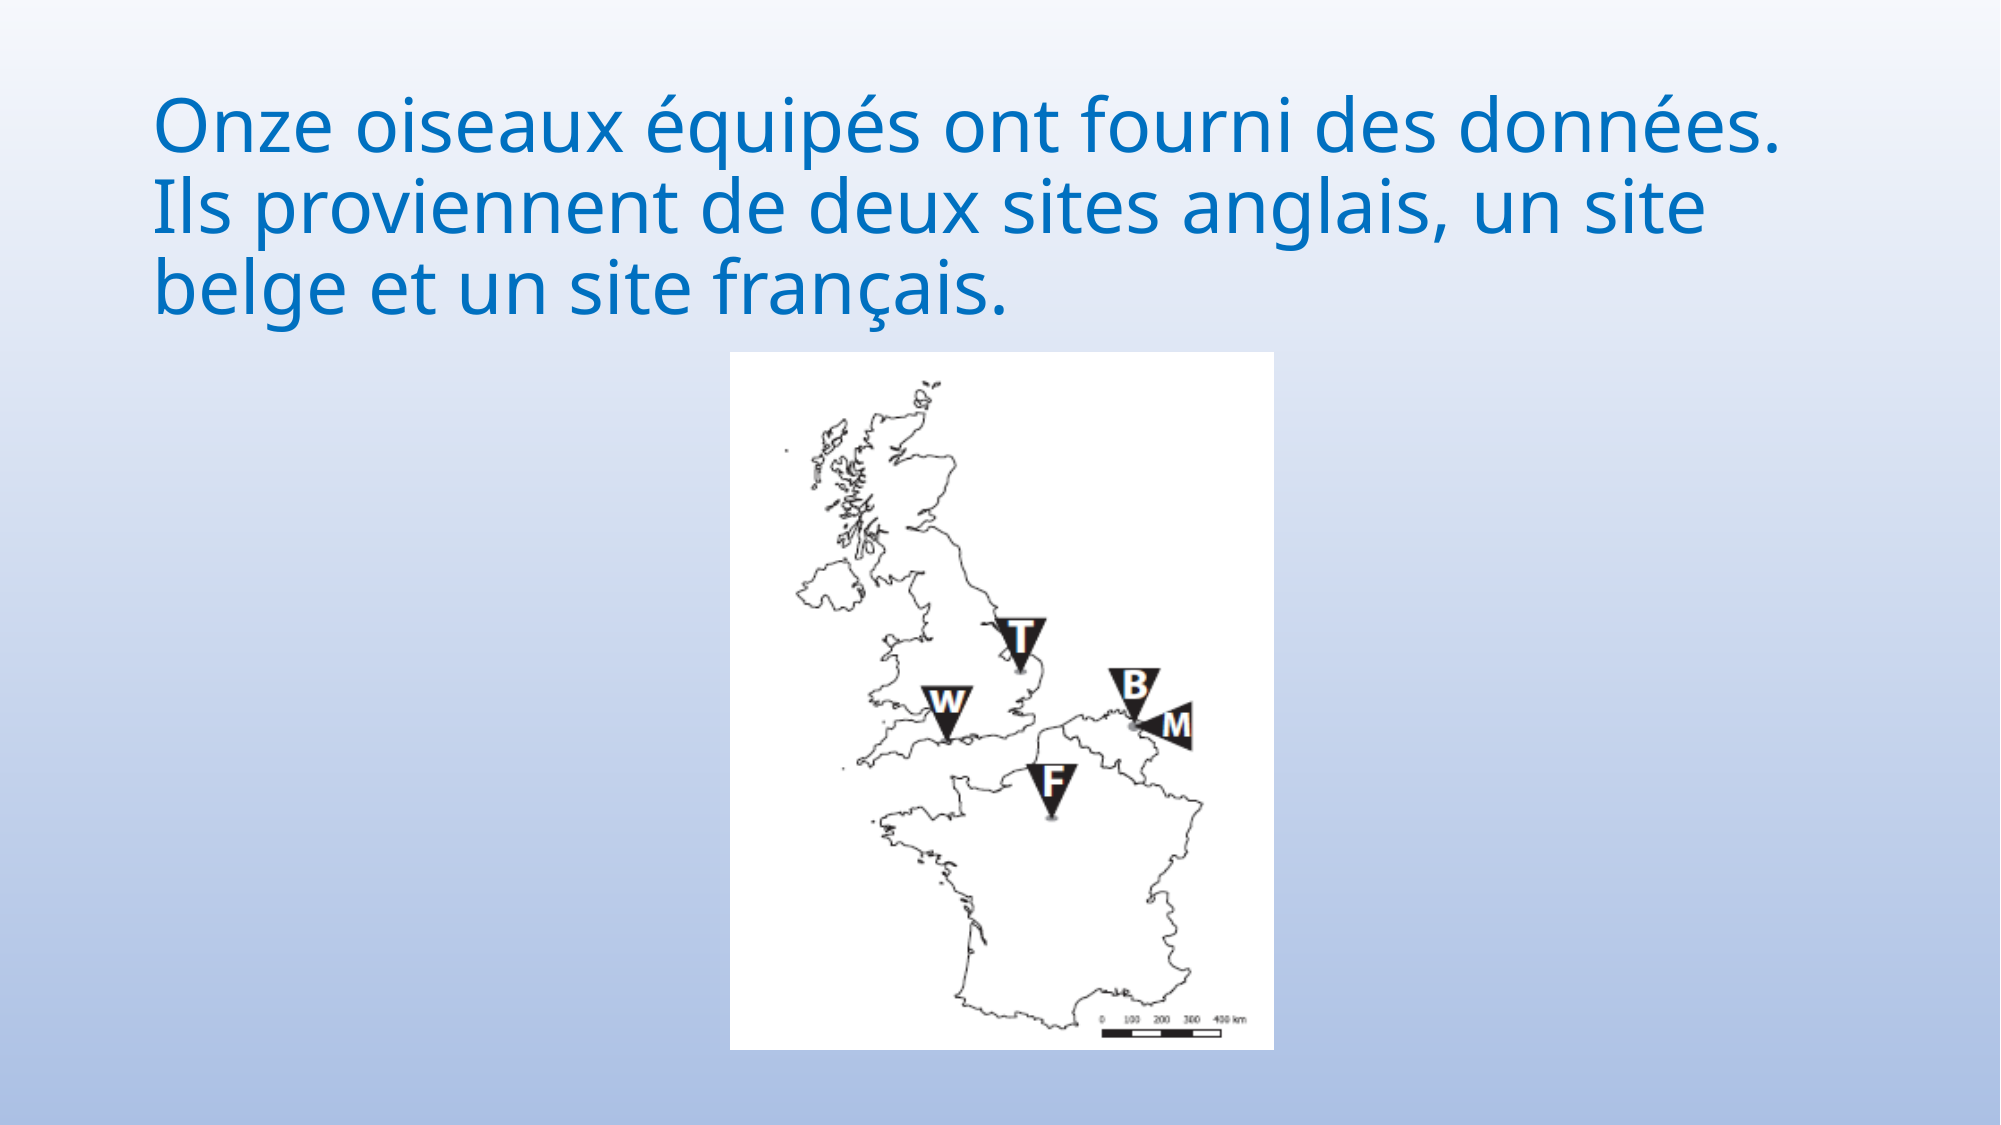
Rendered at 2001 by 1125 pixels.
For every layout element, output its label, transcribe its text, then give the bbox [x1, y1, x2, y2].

title Onze oiseaux équipés ont fourni des données. Ils proviennent de deux sites anglais, un site belge et un site français. [137, 59, 1863, 278]
picture [730, 352, 1275, 1050]
